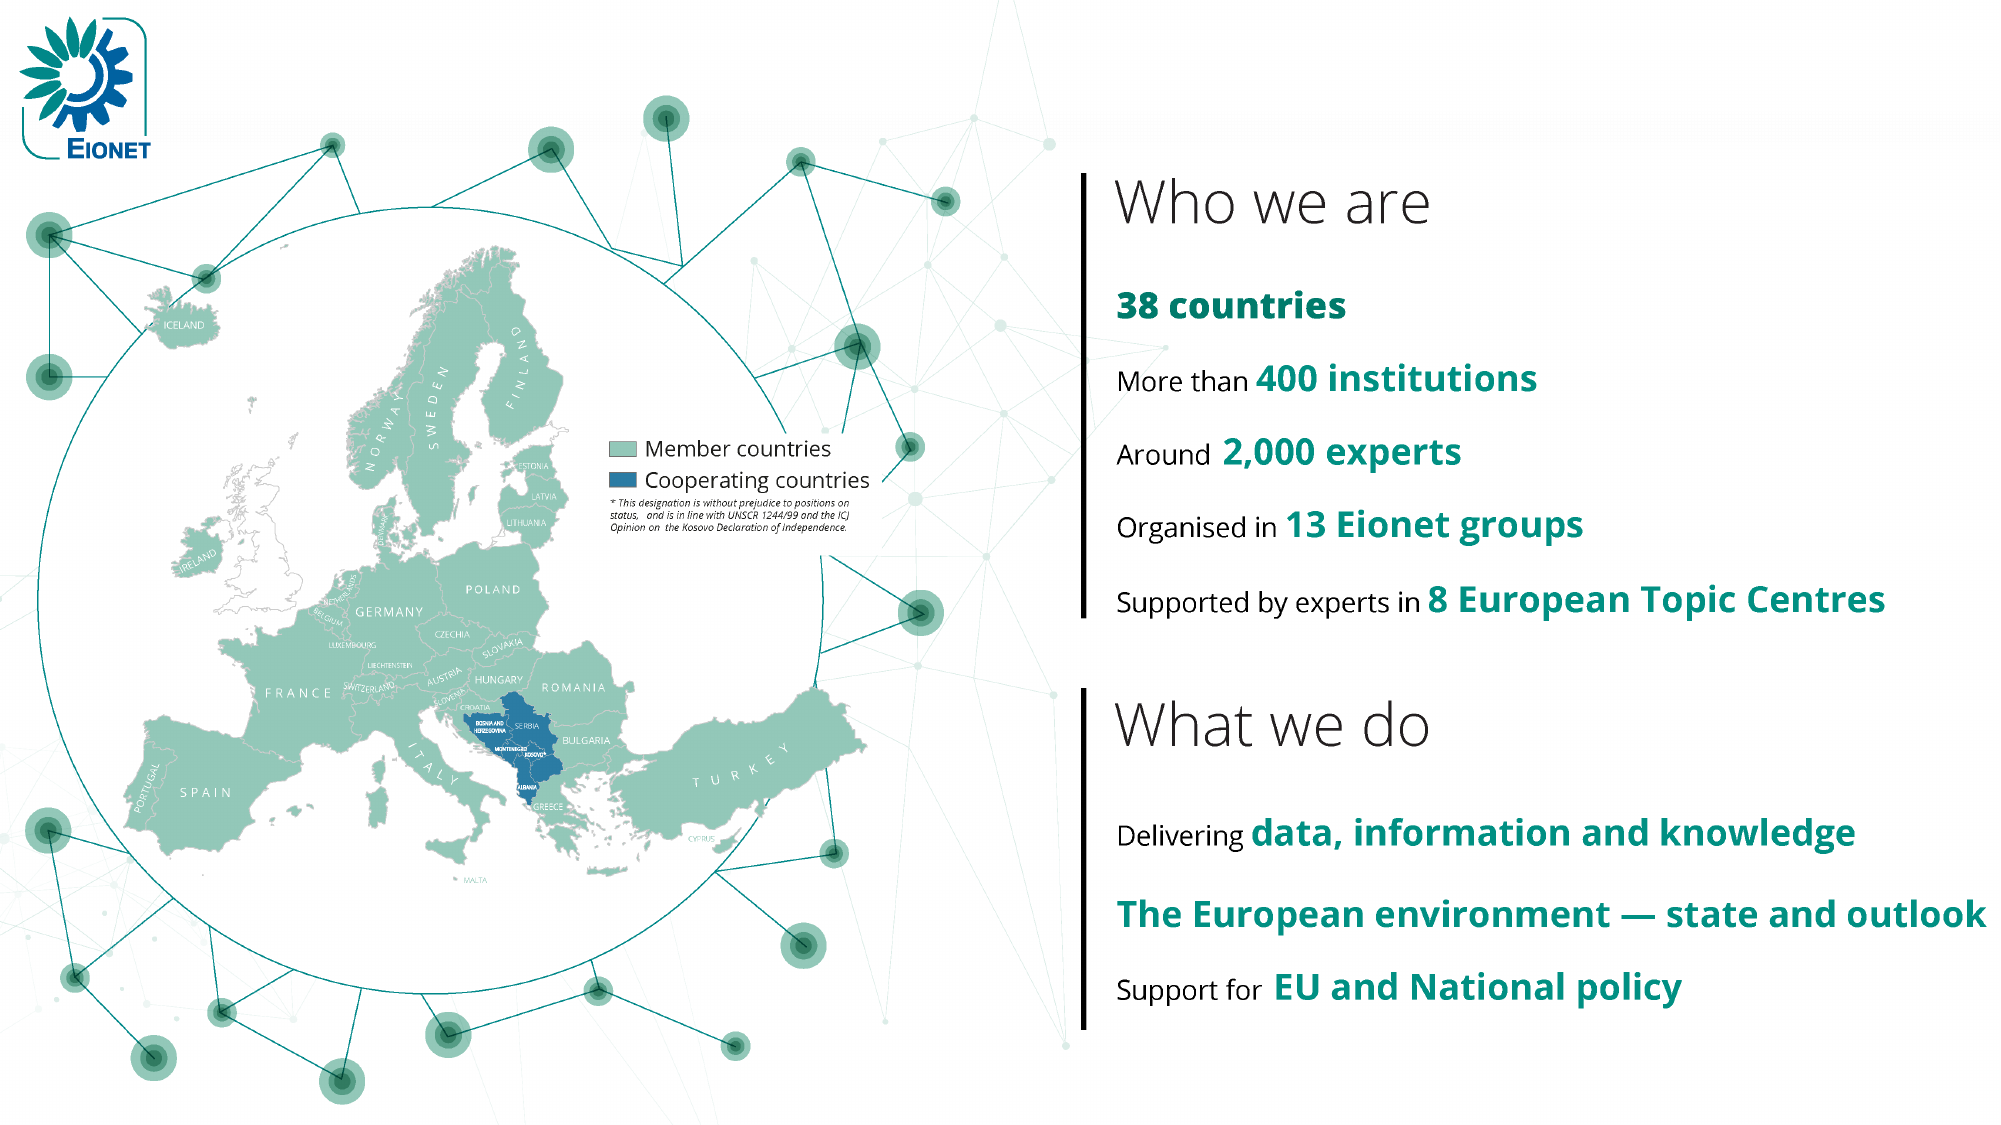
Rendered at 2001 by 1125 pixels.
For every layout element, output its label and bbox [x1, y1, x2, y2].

list [0, 0, 2000, 1125]
